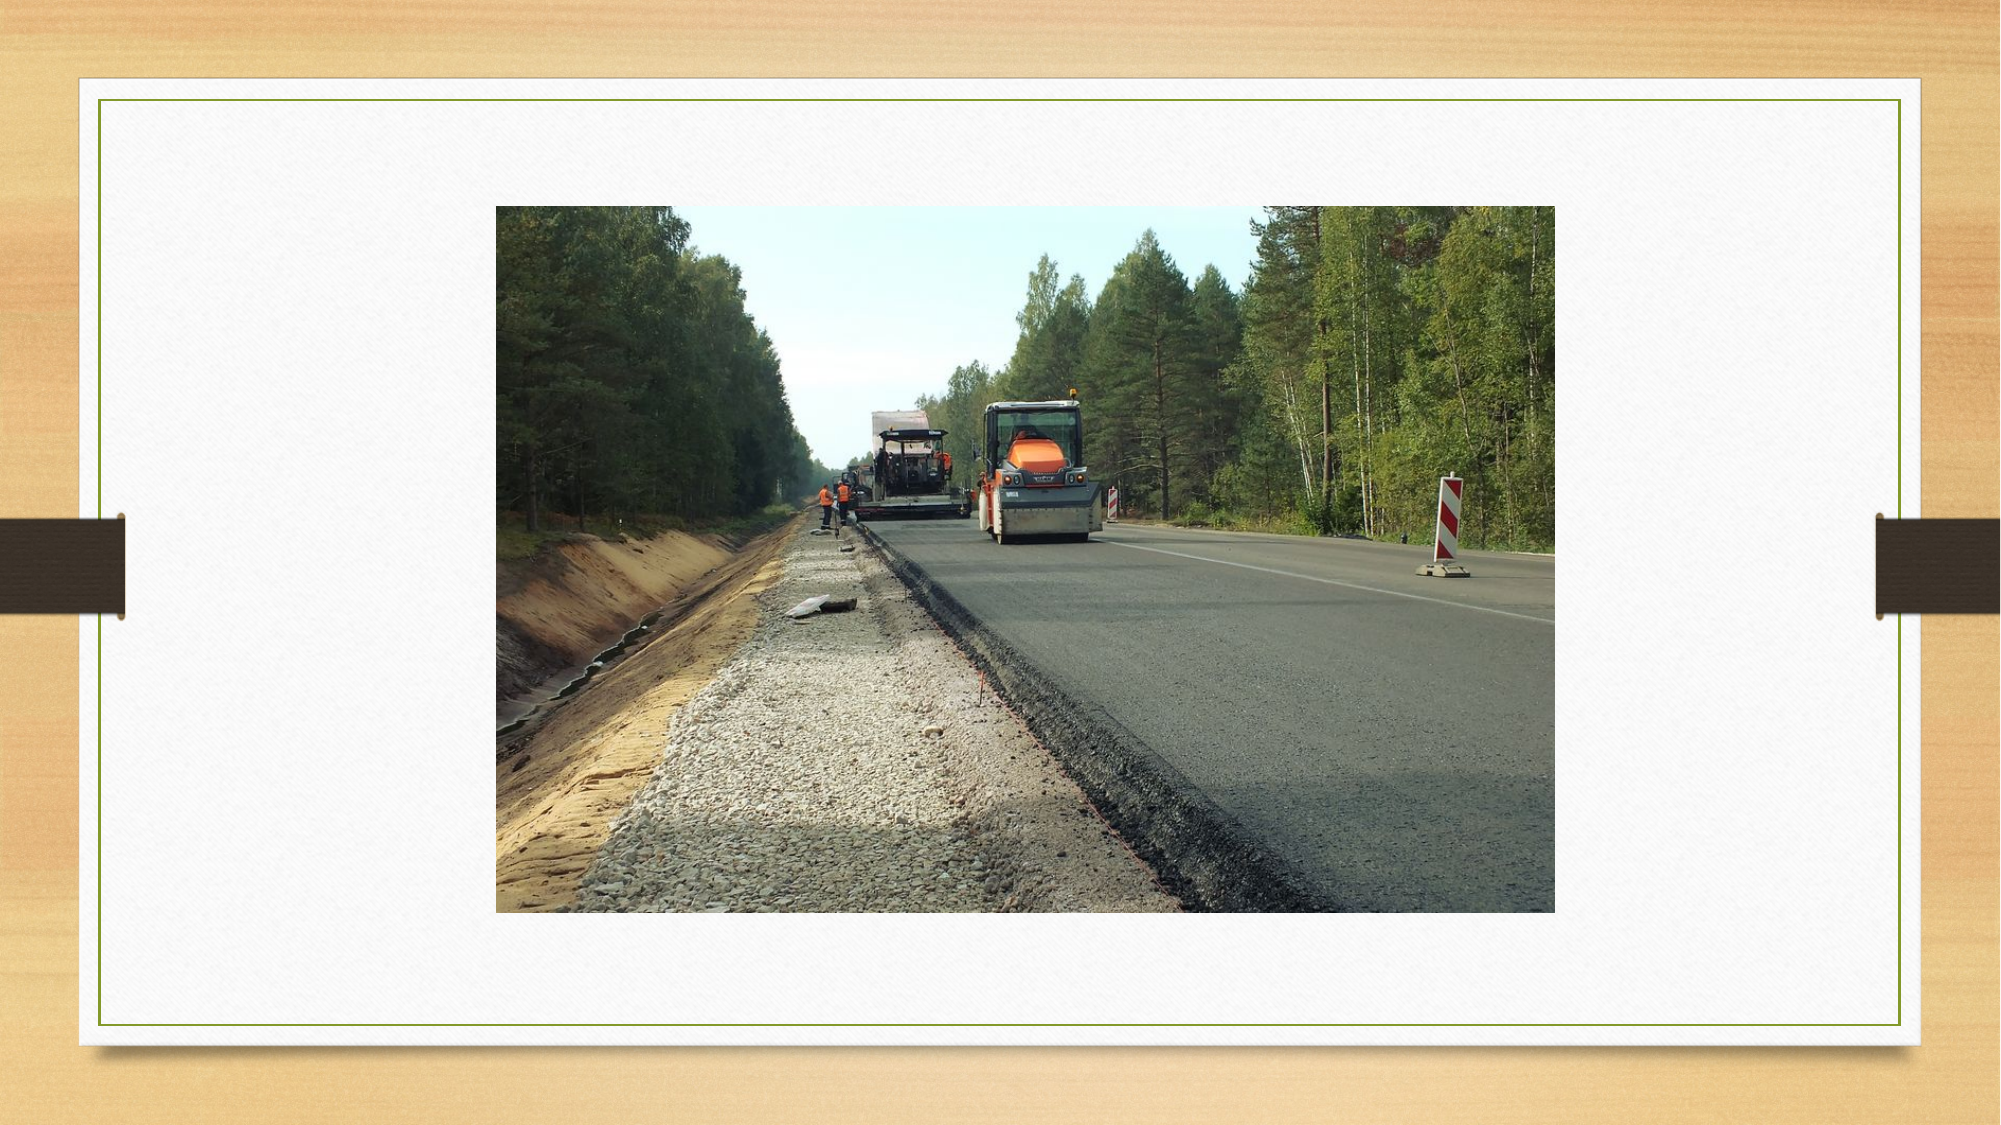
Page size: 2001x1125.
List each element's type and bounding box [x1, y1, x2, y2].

picture [0, 0, 2001, 1125]
list [495, 206, 1555, 913]
